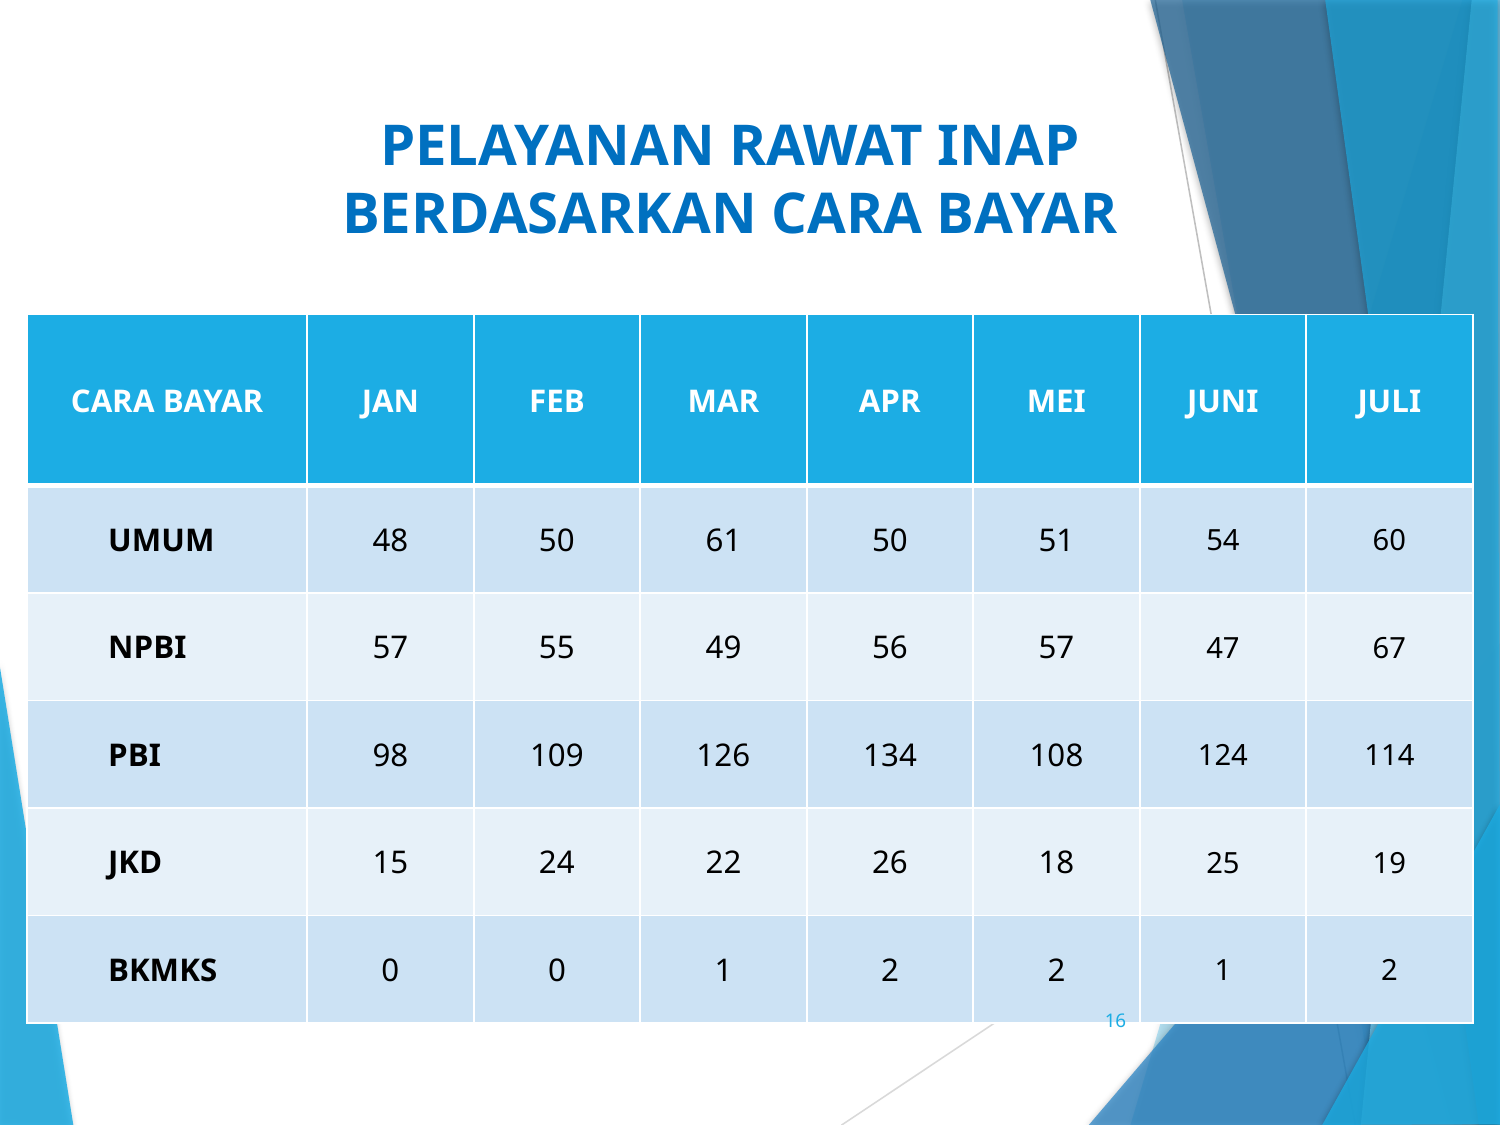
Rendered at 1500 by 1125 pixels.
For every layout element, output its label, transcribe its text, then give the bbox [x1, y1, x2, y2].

table_cell 56 [808, 594, 972, 700]
table_header JULI [1307, 315, 1472, 483]
table_cell 15 [308, 809, 473, 915]
table_cell 0 [308, 916, 473, 1022]
slide_number 16 [1057, 991, 1142, 1051]
table_cell 51 [974, 488, 1139, 592]
table_cell 25 [1141, 809, 1305, 915]
table_cell 57 [974, 594, 1139, 700]
table_cell JKD [28, 809, 306, 915]
table_cell 67 [1307, 594, 1472, 700]
table_cell 48 [308, 488, 473, 592]
table_cell 114 [1307, 701, 1472, 807]
table_cell UMUM [28, 488, 306, 592]
table_cell 61 [641, 488, 806, 592]
table_header APR [808, 315, 972, 483]
table_header MAR [641, 315, 806, 483]
table_header JAN [308, 315, 473, 483]
table_cell 26 [808, 809, 972, 915]
table_cell NPBI [28, 594, 306, 700]
table_cell 50 [475, 488, 639, 592]
table_cell 22 [641, 809, 806, 915]
table_cell 60 [1307, 488, 1472, 592]
table_cell 0 [475, 916, 639, 1022]
table_cell 98 [308, 701, 473, 807]
table_cell 1 [1141, 916, 1305, 1022]
table_cell 126 [641, 701, 806, 807]
table_cell 55 [475, 594, 639, 700]
table_cell PBI [28, 701, 306, 807]
table_cell 18 [974, 809, 1139, 915]
table_cell 108 [974, 701, 1139, 807]
table_cell BKMKS [28, 916, 306, 1022]
table_cell 50 [808, 488, 972, 592]
table_header CARA BAYAR [28, 315, 306, 483]
table_cell 134 [808, 701, 972, 807]
table_cell 109 [475, 701, 639, 807]
table_cell 1 [641, 916, 806, 1022]
title PELAYANAN RAWAT INAP BERDASARKAN CARA BAYAR [62, 101, 1413, 289]
table_cell 49 [641, 594, 806, 700]
table_header MEI [974, 315, 1139, 483]
table_cell 2 [1307, 916, 1472, 1022]
table_cell 124 [1141, 701, 1305, 807]
table_cell 54 [1141, 488, 1305, 592]
table_cell 2 [974, 916, 1139, 1022]
table_header JUNI [1141, 315, 1305, 483]
table_header FEB [475, 315, 639, 483]
table_cell 57 [308, 594, 473, 700]
table_cell 24 [475, 809, 639, 915]
table_cell 19 [1307, 809, 1472, 915]
table_cell 47 [1141, 594, 1305, 700]
table_cell 2 [808, 916, 972, 1022]
